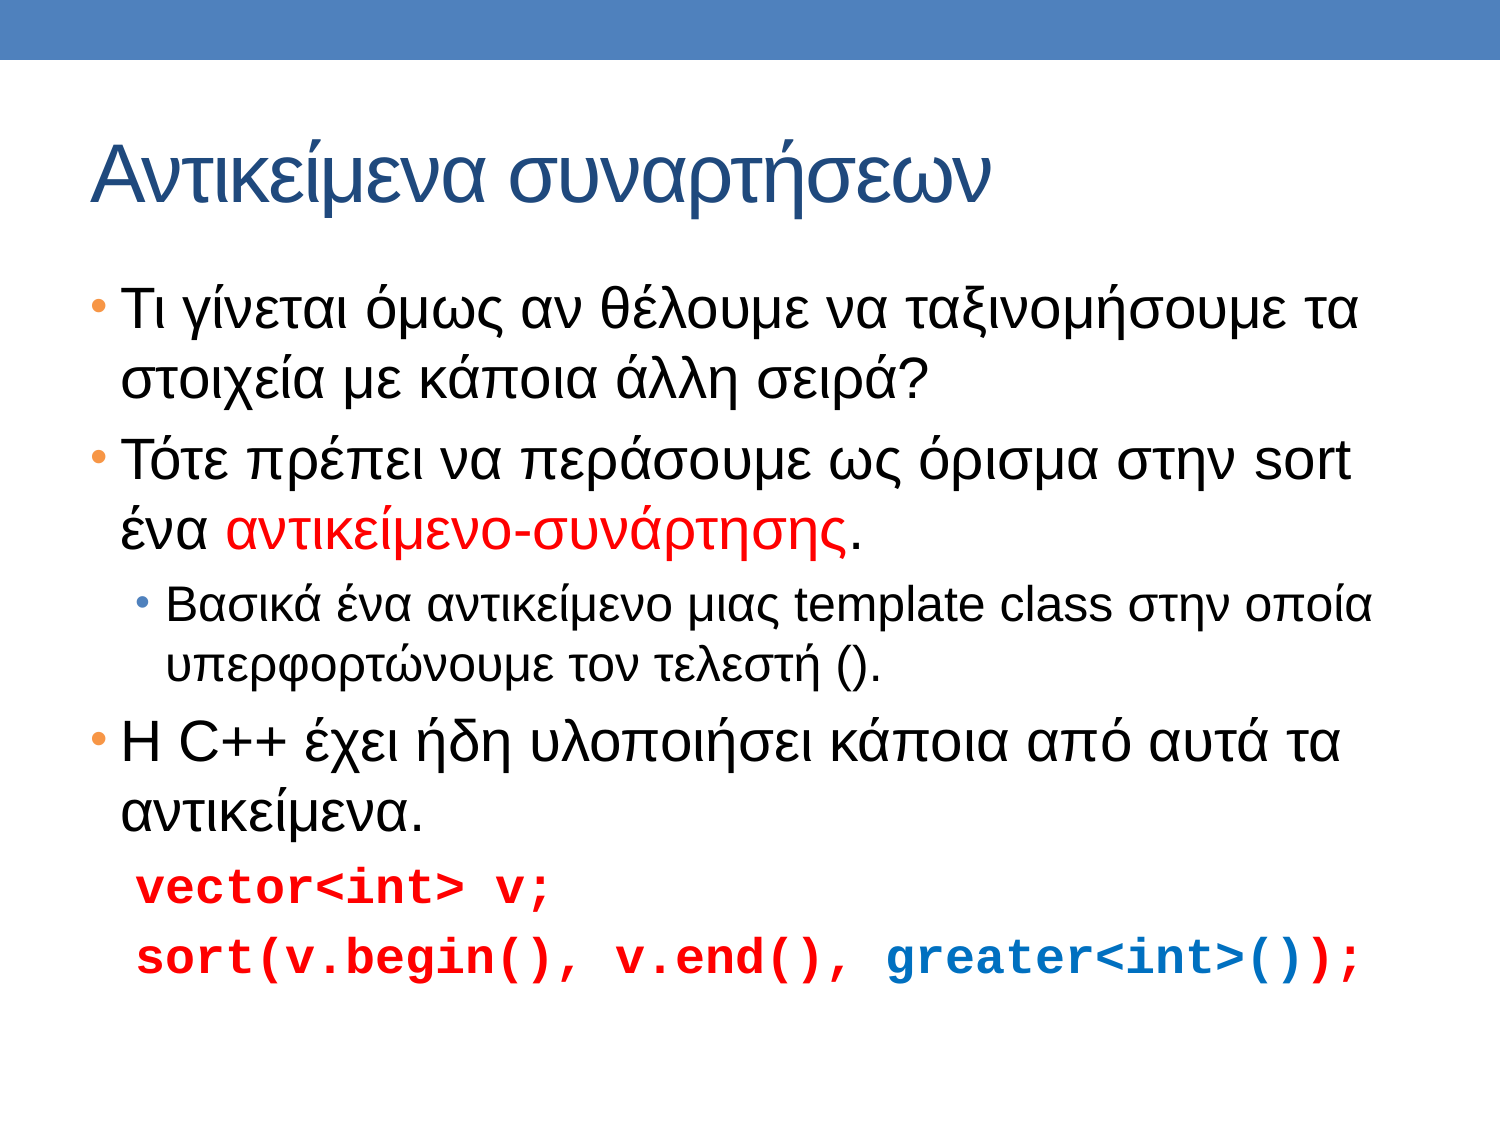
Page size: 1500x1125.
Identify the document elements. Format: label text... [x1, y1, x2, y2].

title Αντικείμενα συναρτήσεων [75, 87, 1425, 250]
list Τι γίνεται όμως αν θέλουμε να ταξινομήσουμε τα στοιχεία με κάποια άλλη σειρά? Τότε πρέπει να περάσουμε ως όρισμα στην sort ένα αντικείμενο-συνάρτησης. Βασικά ένα αντικείμενο μιας template class στην οποία υπερφορτώνουμε τον τελεστή (). Η C++ έχει ήδη υλοποιήσει κάποια από αυτά τα αντικείμενα. vector<int> v; sort(v.begin(), v.end(), greater<int>()); [75, 262, 1425, 1063]
